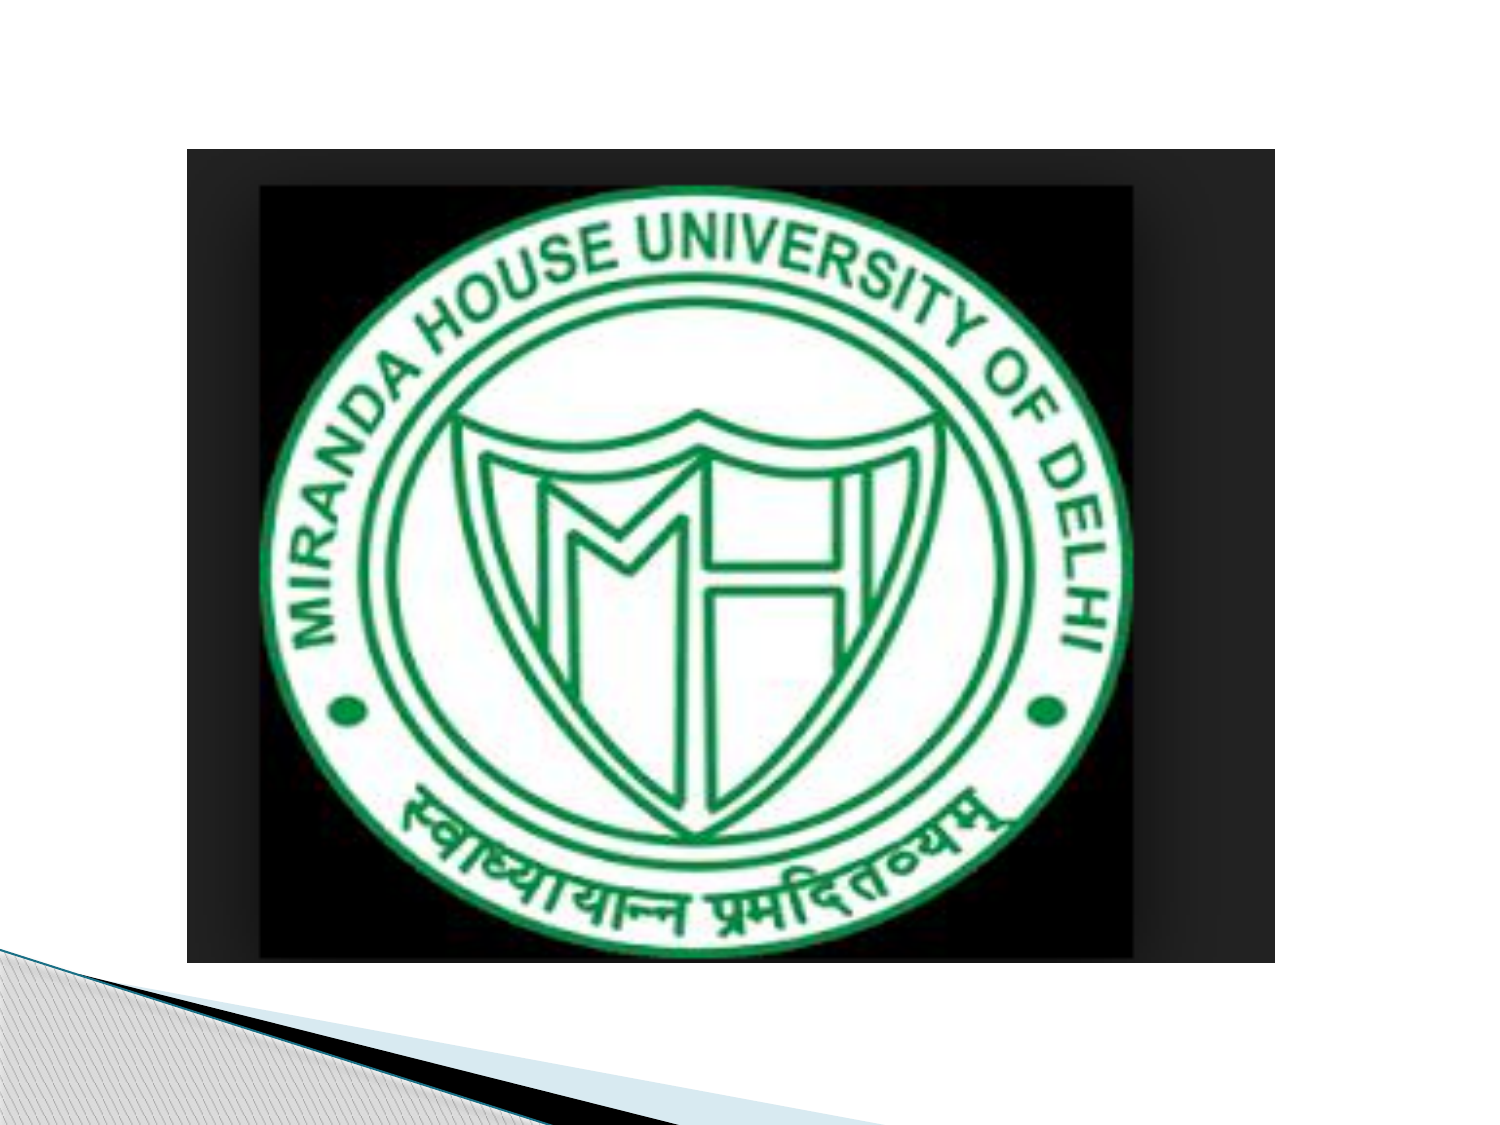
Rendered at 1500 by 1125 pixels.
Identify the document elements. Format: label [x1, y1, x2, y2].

picture [187, 149, 1276, 963]
